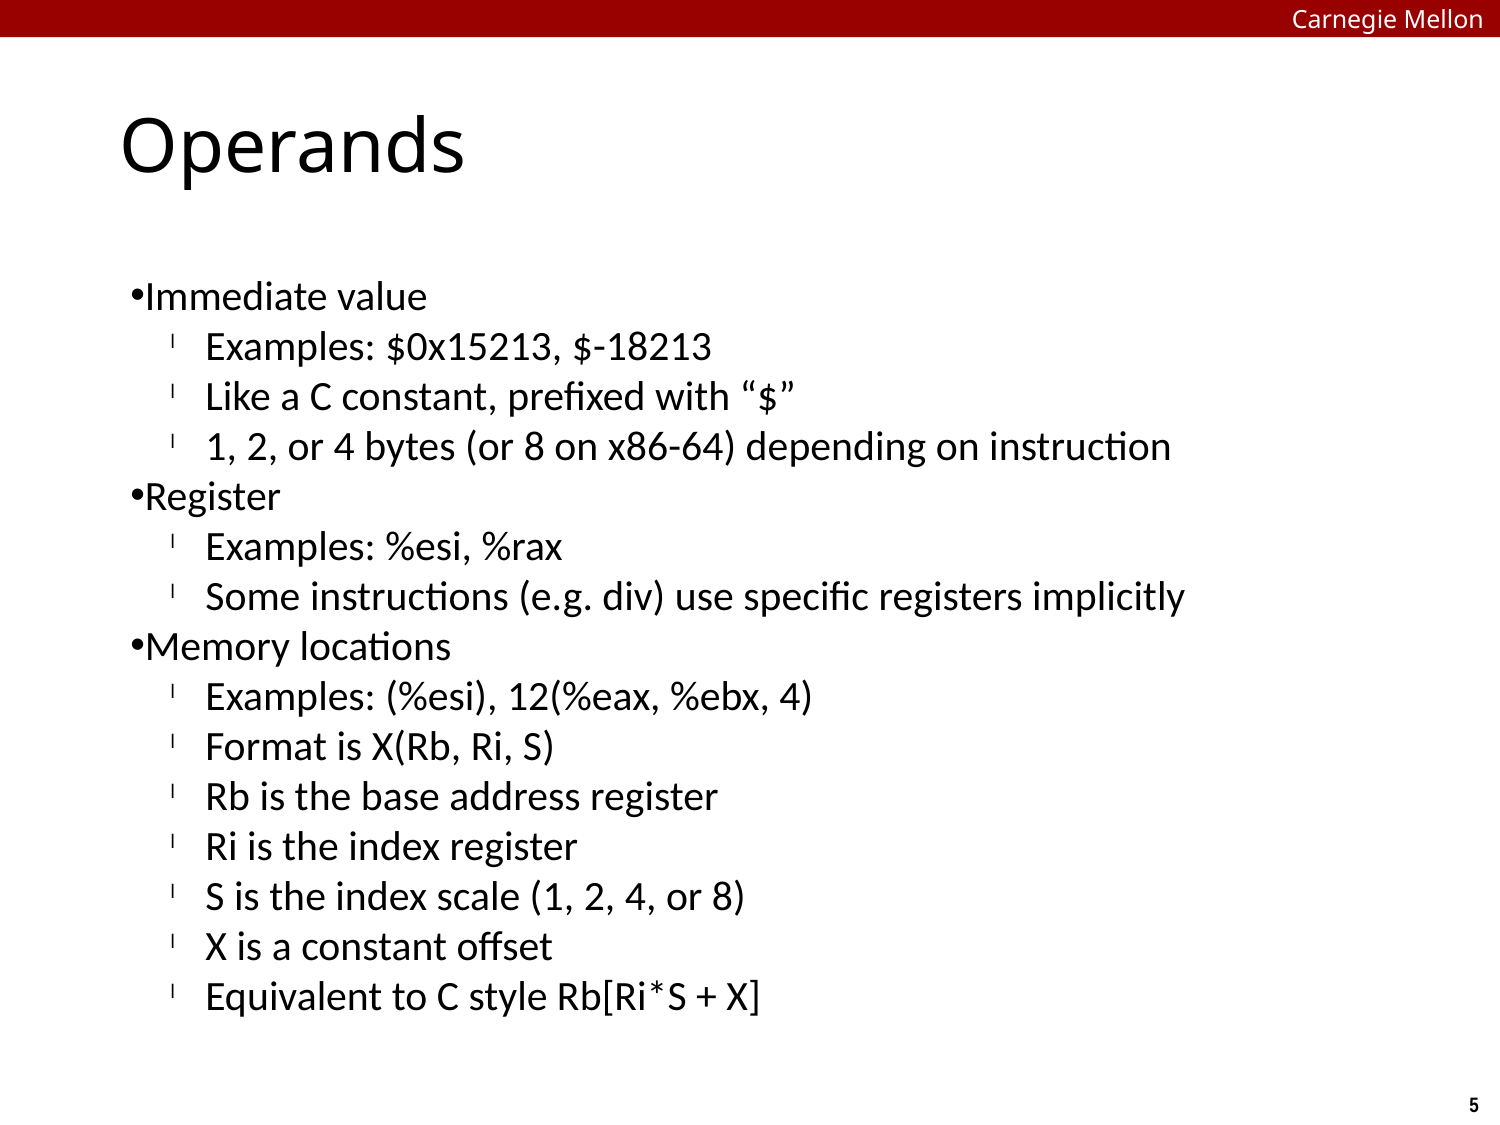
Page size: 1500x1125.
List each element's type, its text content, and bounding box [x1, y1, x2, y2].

text_box Immediate value Examples: $0x15213, $-18213 Like a C constant, prefixed with “$” 1, 2, or 4 bytes (or 8 on x86-64) depending on instruction Register Examples: %esi, %rax Some instructions (e.g. div) use specific registers implicitly Memory locations Examples: (%esi), 12(%eax, %ebx, 4) Format is X(Rb, Ri, S) Rb is the base address register Ri is the index register S is the index scale (1, 2, 4, or 8) X is a constant offset Equivalent to C style Rb[Ri*S + X] [124, 262, 1378, 750]
text_box Carnegie Mellon [1291, 3, 1500, 33]
text_box Operands [113, 62, 1389, 224]
text_box [0, 0, 1500, 38]
